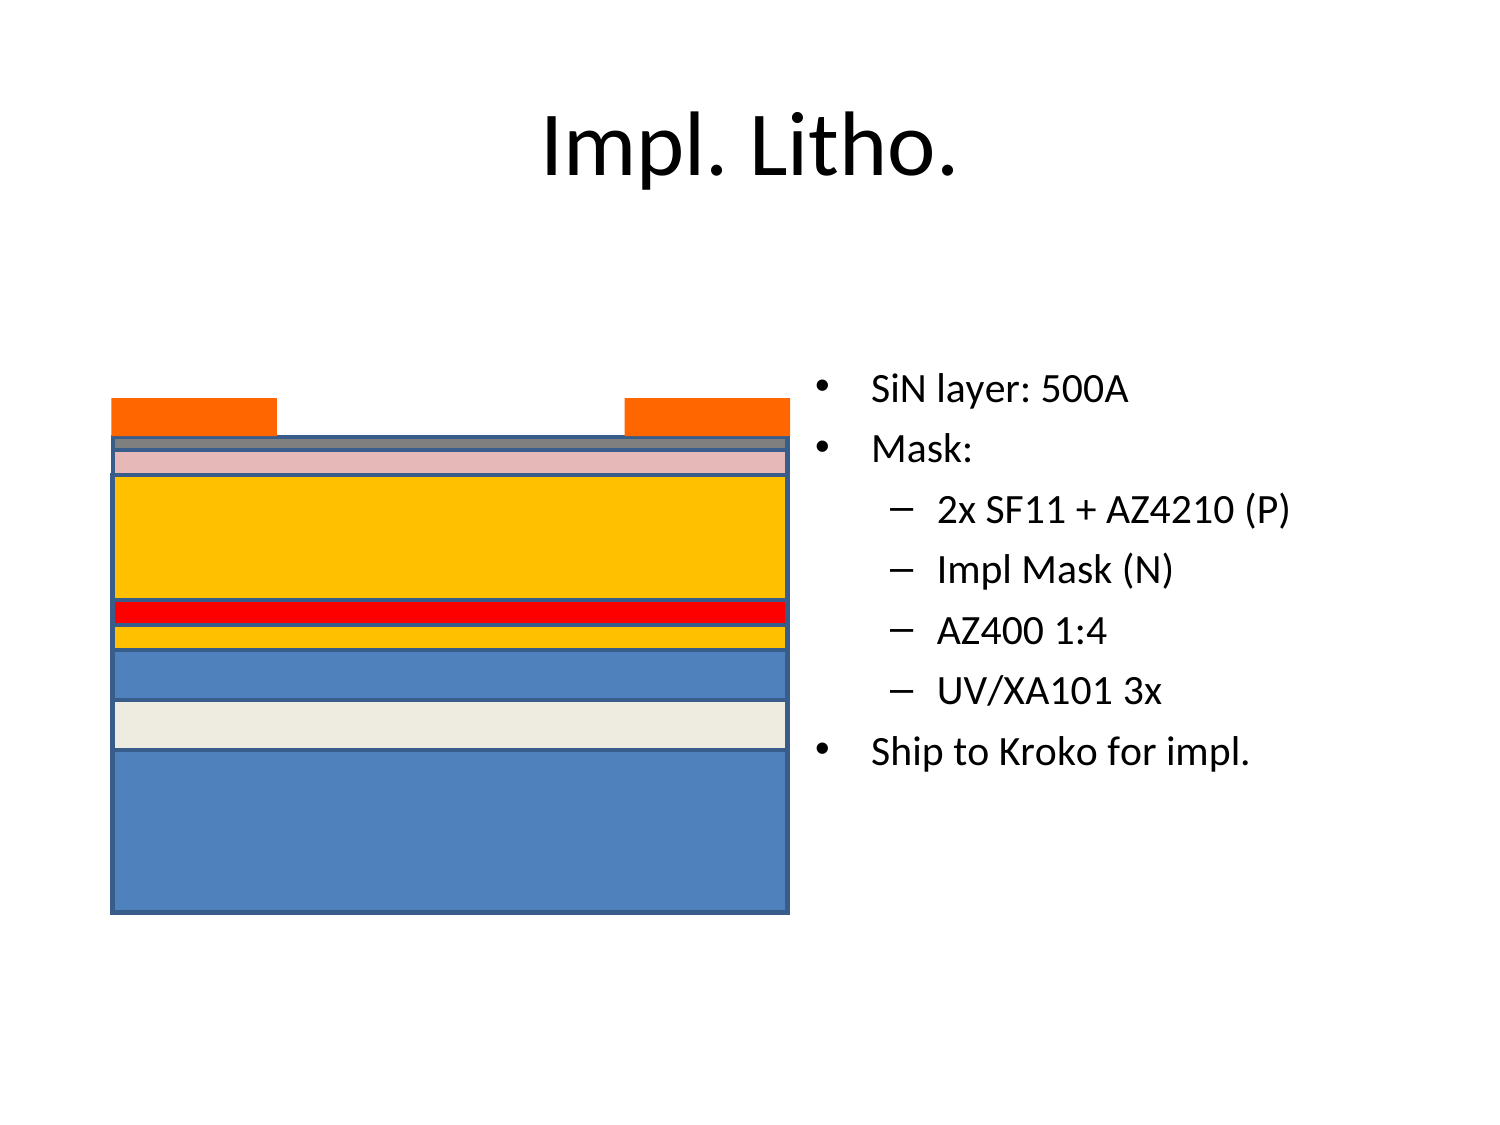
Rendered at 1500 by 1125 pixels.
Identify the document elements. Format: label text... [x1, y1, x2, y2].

text_box [113, 437, 788, 450]
text_box [113, 450, 788, 475]
text_box [624, 398, 790, 437]
text_box [112, 699, 788, 749]
text_box [112, 474, 788, 600]
text_box [112, 600, 788, 625]
text_box [112, 625, 788, 650]
text_box [111, 398, 277, 437]
title Impl. Litho. [75, 45, 1425, 233]
text_box SiN layer: 500A Mask: 2x SF11 + AZ4210 (P) Impl Mask (N) AZ400 1:4 UV/XA101 3x Ship to Kroko for impl. [799, 262, 1425, 1005]
text_box [112, 749, 788, 913]
text_box [112, 650, 788, 699]
